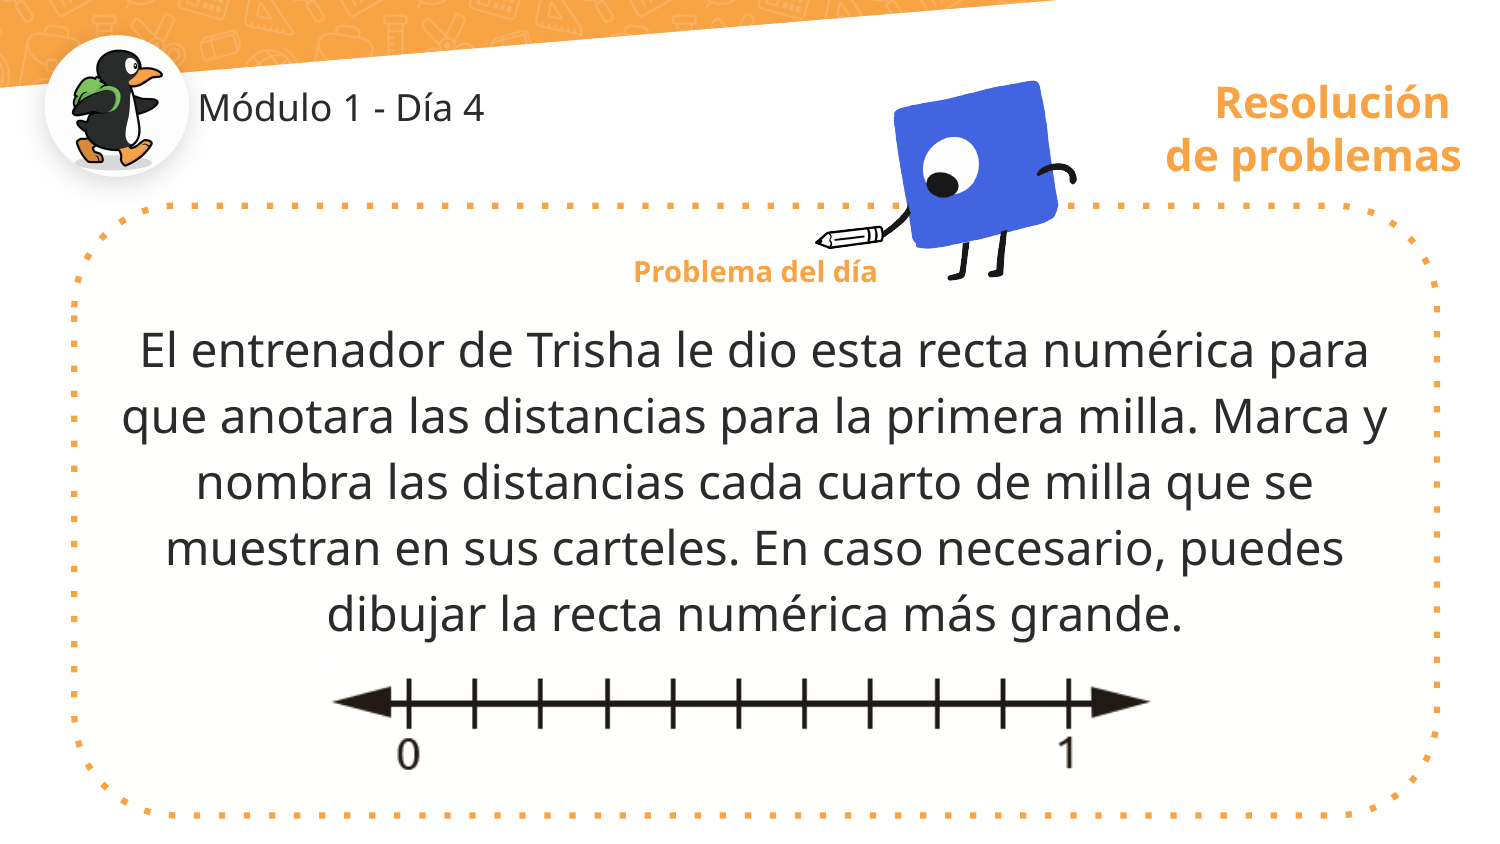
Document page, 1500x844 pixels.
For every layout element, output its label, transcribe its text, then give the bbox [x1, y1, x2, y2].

text_box Problema del día El entrenador de Trisha le dio esta recta numérica para que anotara las distancias para la primera milla. Marca y nombra las distancias cada cuarto de milla que se muestran en sus carteles. En caso necesario, puedes dibujar la recta numérica más grande. [74, 205, 1438, 816]
text_box Resolución de problemas [704, 60, 1478, 196]
list Módulo 1 - Día 4 [194, 65, 641, 147]
picture [815, 80, 1078, 282]
picture [0, 0, 1046, 178]
picture [320, 660, 1163, 804]
